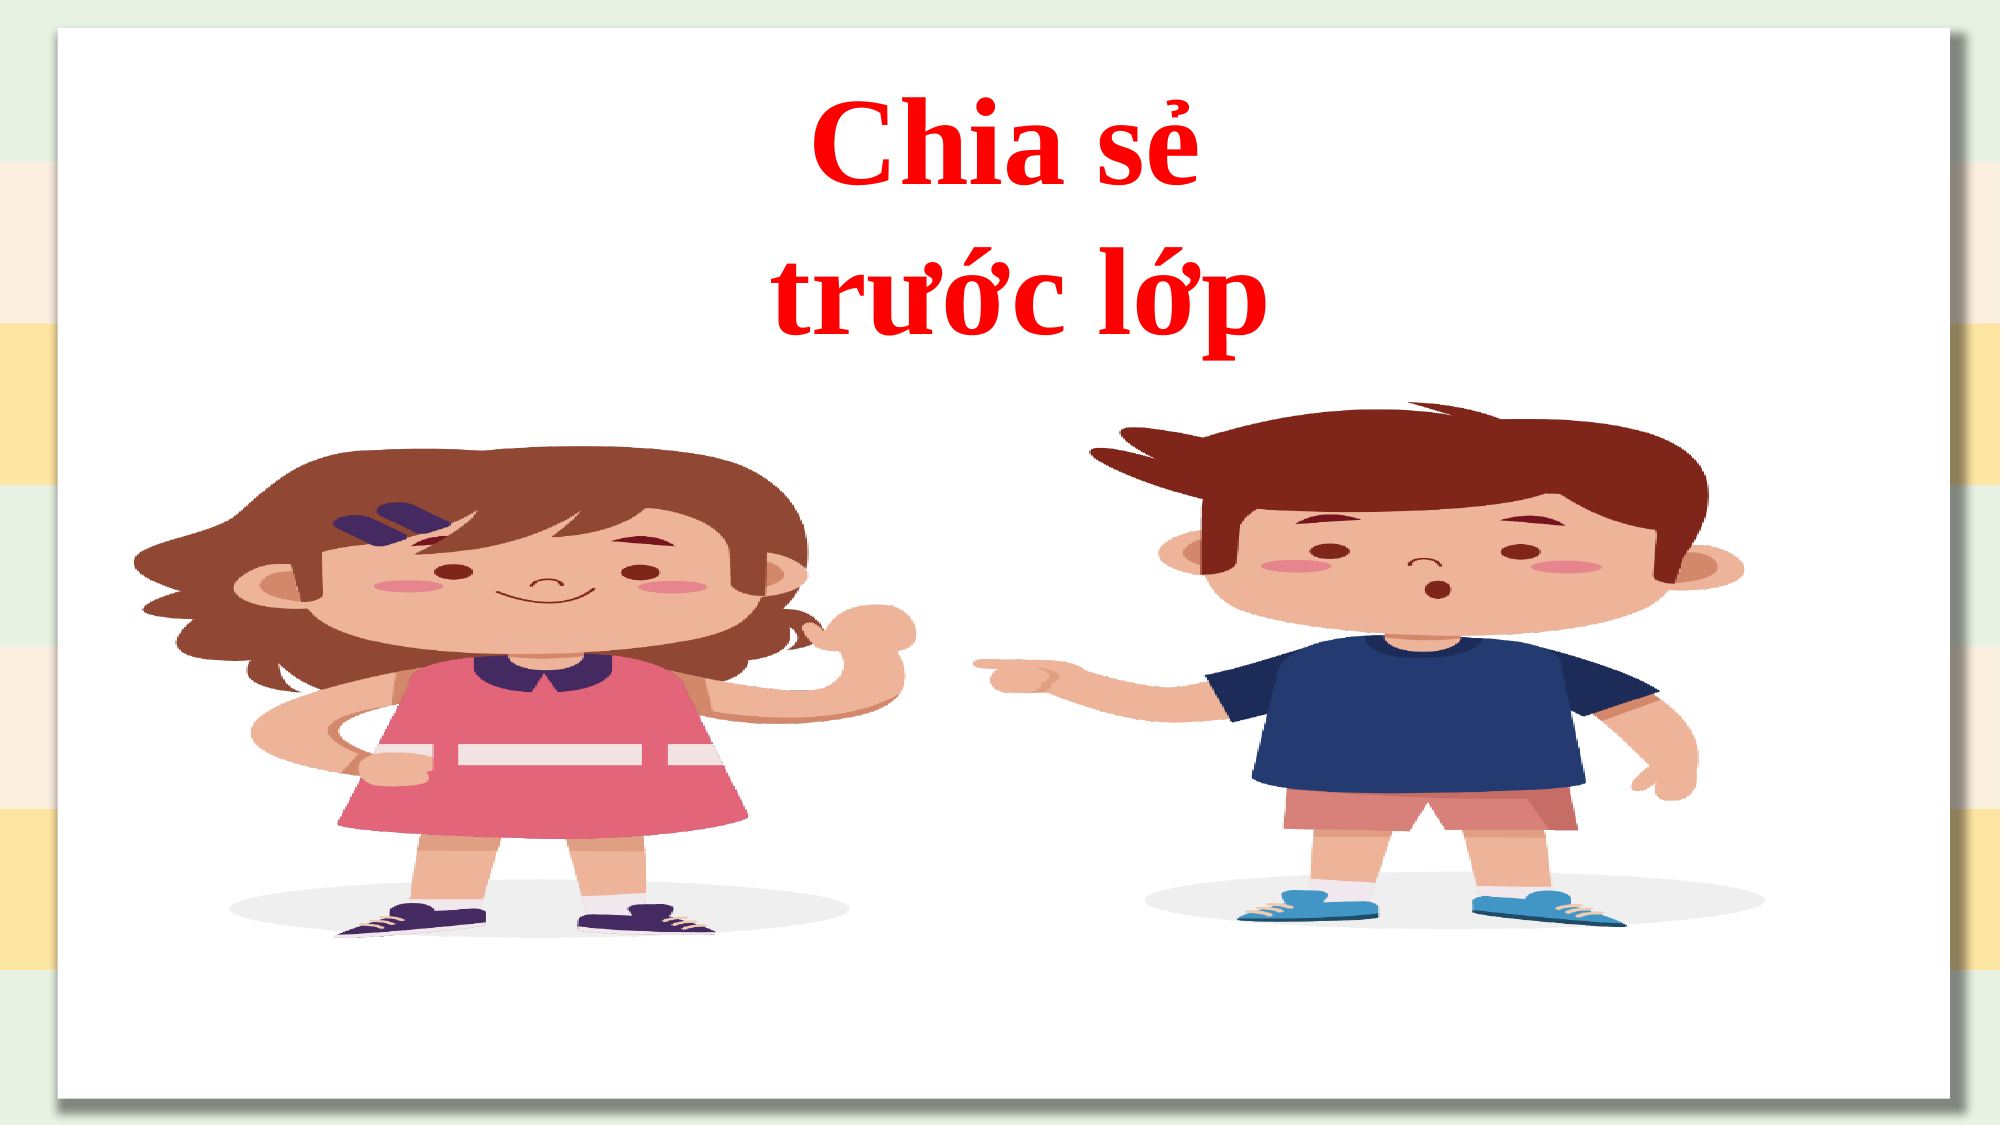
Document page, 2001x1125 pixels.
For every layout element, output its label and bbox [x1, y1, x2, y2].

text_box [0, 0, 2000, 1125]
picture [134, 402, 1765, 938]
